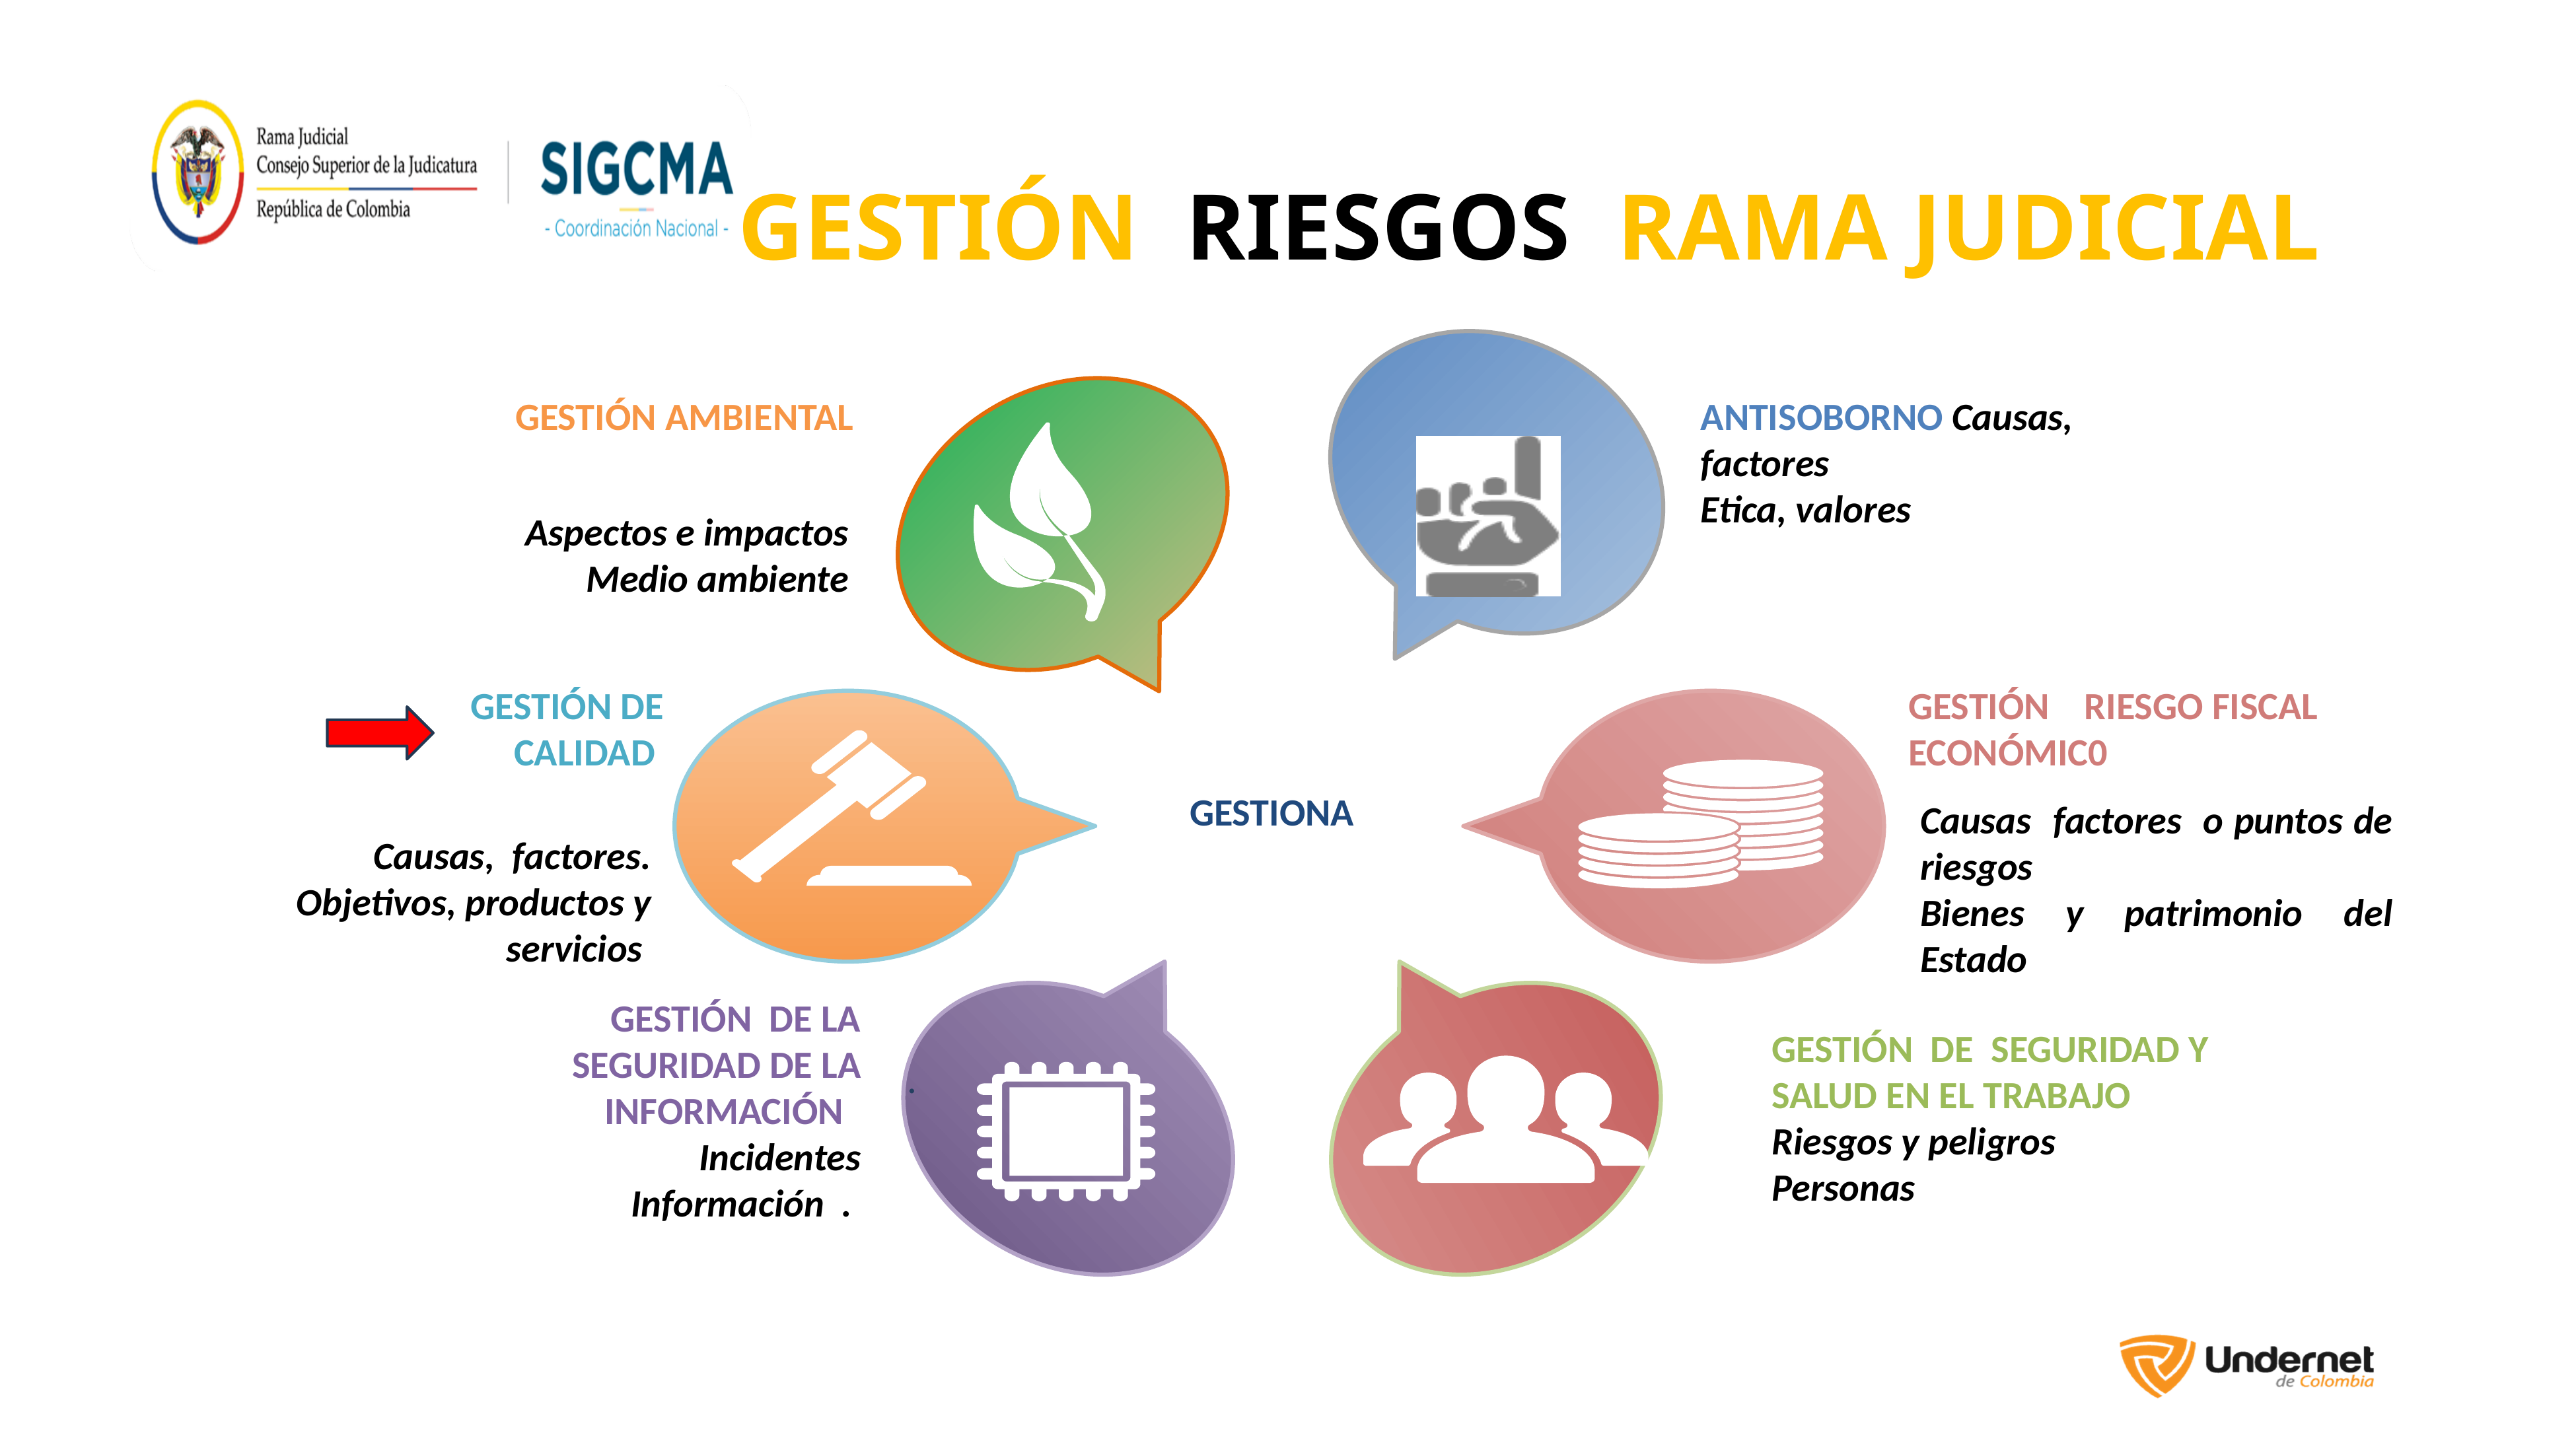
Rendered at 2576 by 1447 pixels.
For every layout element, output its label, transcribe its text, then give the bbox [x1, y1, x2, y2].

text_box [1354, 330, 1604, 382]
picture [551, 151, 559, 154]
picture [129, 85, 752, 272]
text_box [223, 384, 2403, 1269]
title GESTIÓN RIESGOS RAMA JUDICIAL [483, 154, 2576, 293]
picture [2081, 1312, 2419, 1407]
picture [600, 151, 610, 154]
picture [637, 151, 646, 154]
